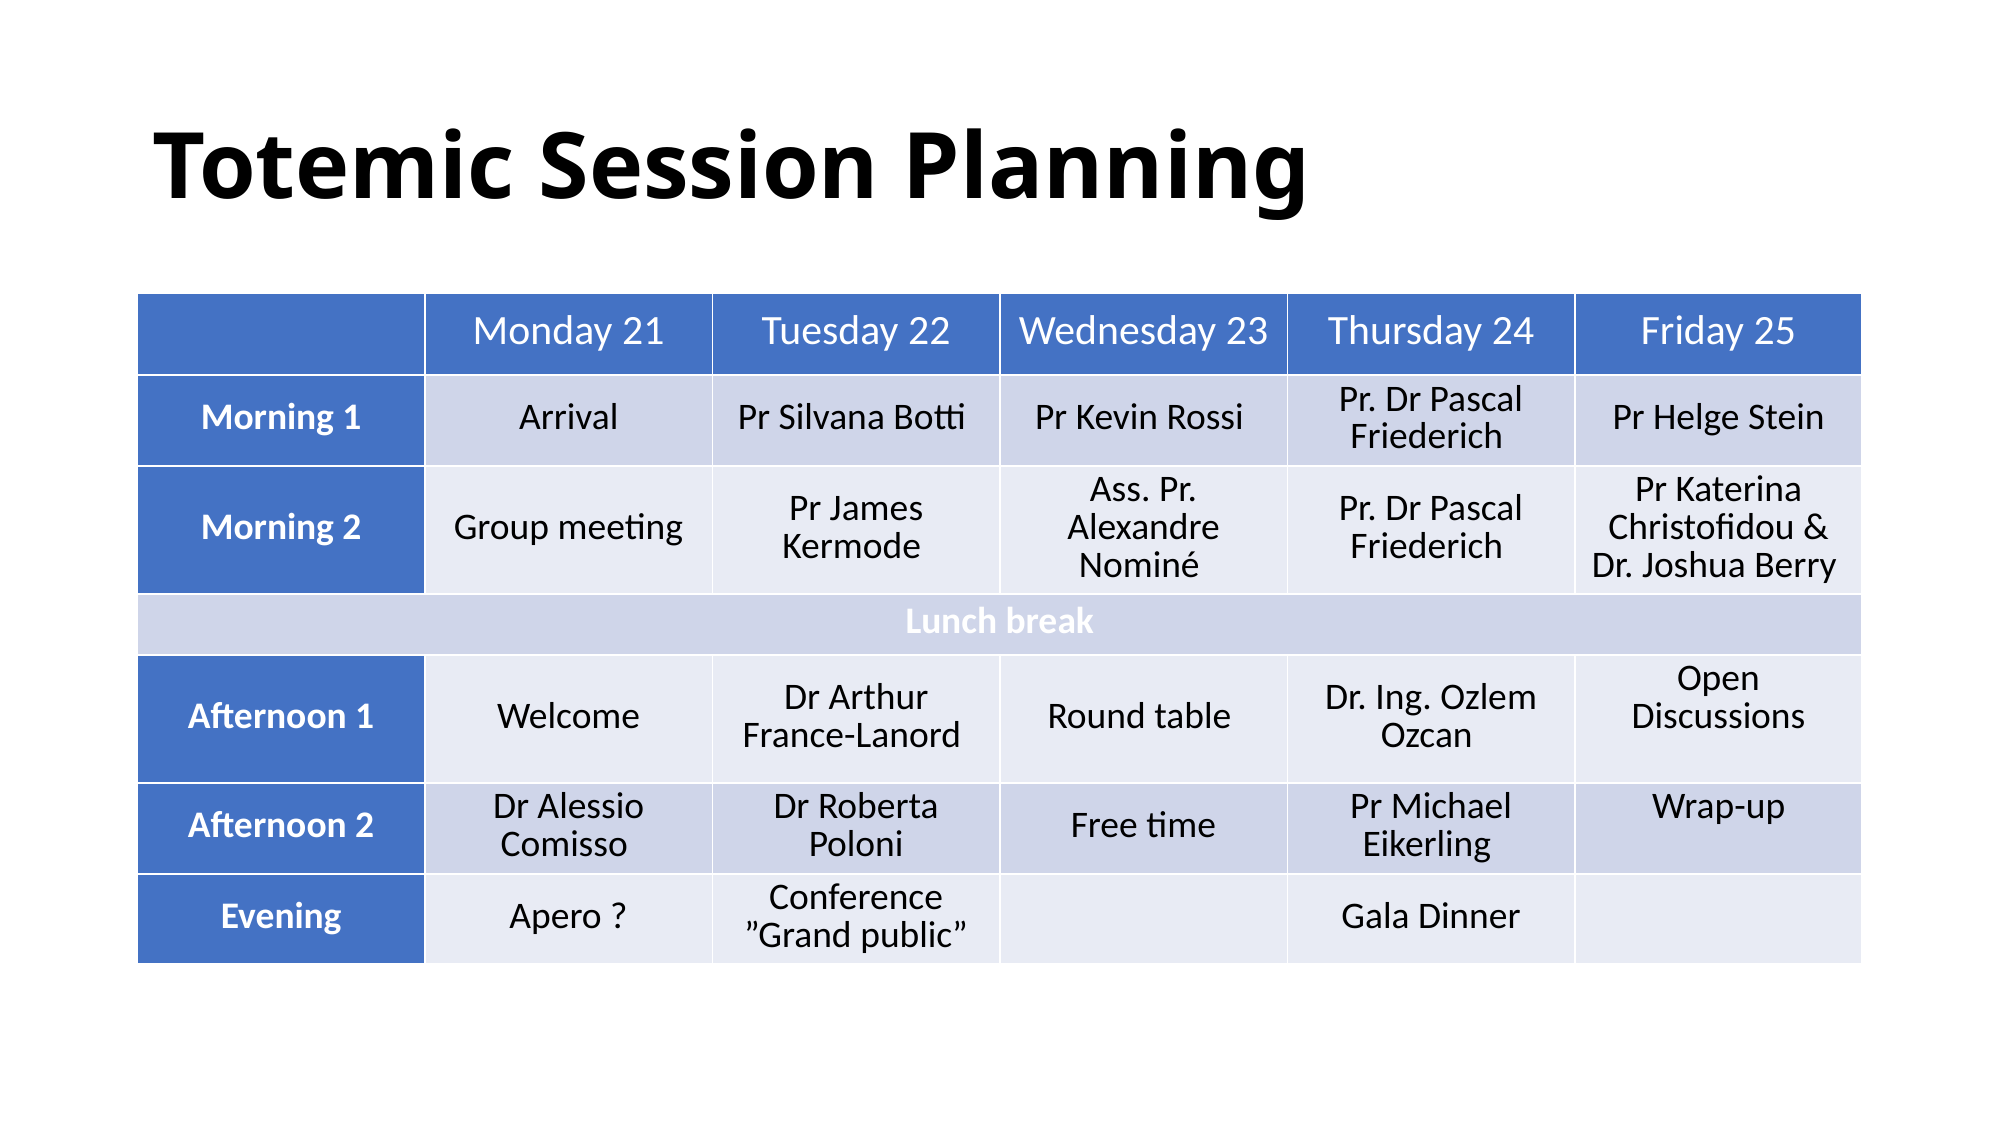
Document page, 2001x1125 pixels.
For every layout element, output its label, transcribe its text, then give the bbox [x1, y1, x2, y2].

table_cell Afternoon 1 [138, 656, 424, 782]
table_cell Pr Silvana Botti [713, 376, 999, 465]
table_cell Wrap-up [1576, 784, 1861, 873]
table_cell [1576, 875, 1861, 963]
table_cell Ass. Pr. Alexandre Nominé [1001, 467, 1287, 593]
table_cell Afternoon 2 [138, 784, 424, 873]
table_cell Pr. Dr Pascal Friederich [1288, 467, 1574, 593]
table_cell Conference ”Grand public” [713, 875, 999, 963]
table_cell Open Discussions [1576, 656, 1861, 782]
table_cell [1001, 875, 1287, 963]
table_cell Pr. Dr Pascal Friederich [1288, 376, 1574, 465]
table_cell Round table [1001, 656, 1287, 782]
table_cell Dr Arthur France-Lanord [713, 656, 999, 782]
table_cell Arrival [426, 376, 712, 465]
table_cell Dr Roberta Poloni [713, 784, 999, 873]
table_header Tuesday 22 [713, 294, 999, 374]
table_header [138, 294, 424, 374]
table_cell Group meeting [426, 467, 712, 593]
table_cell Dr. Ing. Ozlem Ozcan [1288, 656, 1574, 782]
table_header Monday 21 [426, 294, 712, 374]
table_cell Pr Katerina Christofidou & Dr. Joshua Berry [1576, 467, 1861, 593]
title Totemic Session Planning [137, 59, 1863, 278]
table_cell Welcome [426, 656, 712, 782]
table_cell Lunch break [138, 595, 1861, 654]
table_cell Pr James Kermode [713, 467, 999, 593]
table_cell Free time [1001, 784, 1287, 873]
table_cell Dr Alessio Comisso [426, 784, 712, 873]
table_header Thursday 24 [1288, 294, 1574, 374]
table_cell Morning 2 [138, 467, 424, 593]
table_cell Pr Kevin Rossi [1001, 376, 1287, 465]
table_cell Gala Dinner [1288, 875, 1574, 963]
table_cell Pr Helge Stein [1576, 376, 1861, 465]
table_cell Evening [138, 875, 424, 963]
table_header Wednesday 23 [1001, 294, 1287, 374]
table_cell Apero ? [426, 875, 712, 963]
table_header Friday 25 [1576, 294, 1861, 374]
table_cell Pr Michael Eikerling [1288, 784, 1574, 873]
table_cell Morning 1 [138, 376, 424, 465]
